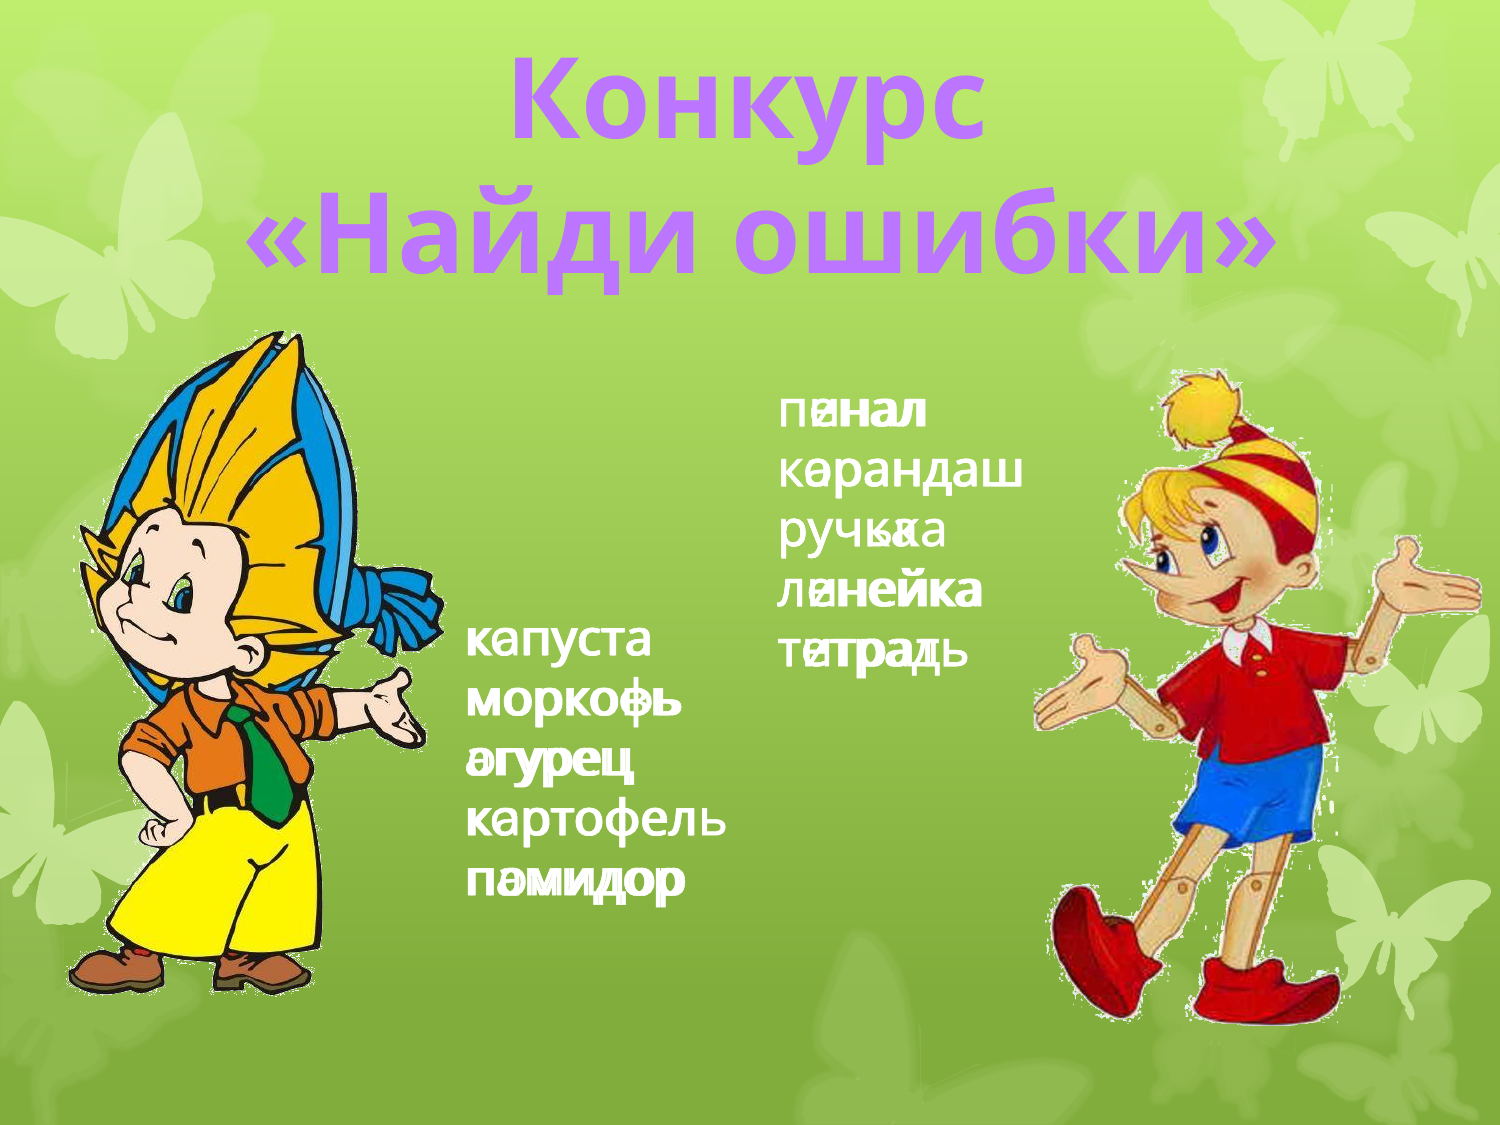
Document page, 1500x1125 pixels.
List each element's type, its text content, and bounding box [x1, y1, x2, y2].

text_box капуста морковь огурец картофель помидор [456, 597, 786, 913]
text_box Конкурс «Найди ошибки» [147, 19, 1376, 304]
text_box пенал карандаш ручка линейка тетрадь [762, 368, 1031, 684]
picture [64, 325, 452, 1001]
picture [1032, 368, 1483, 1026]
